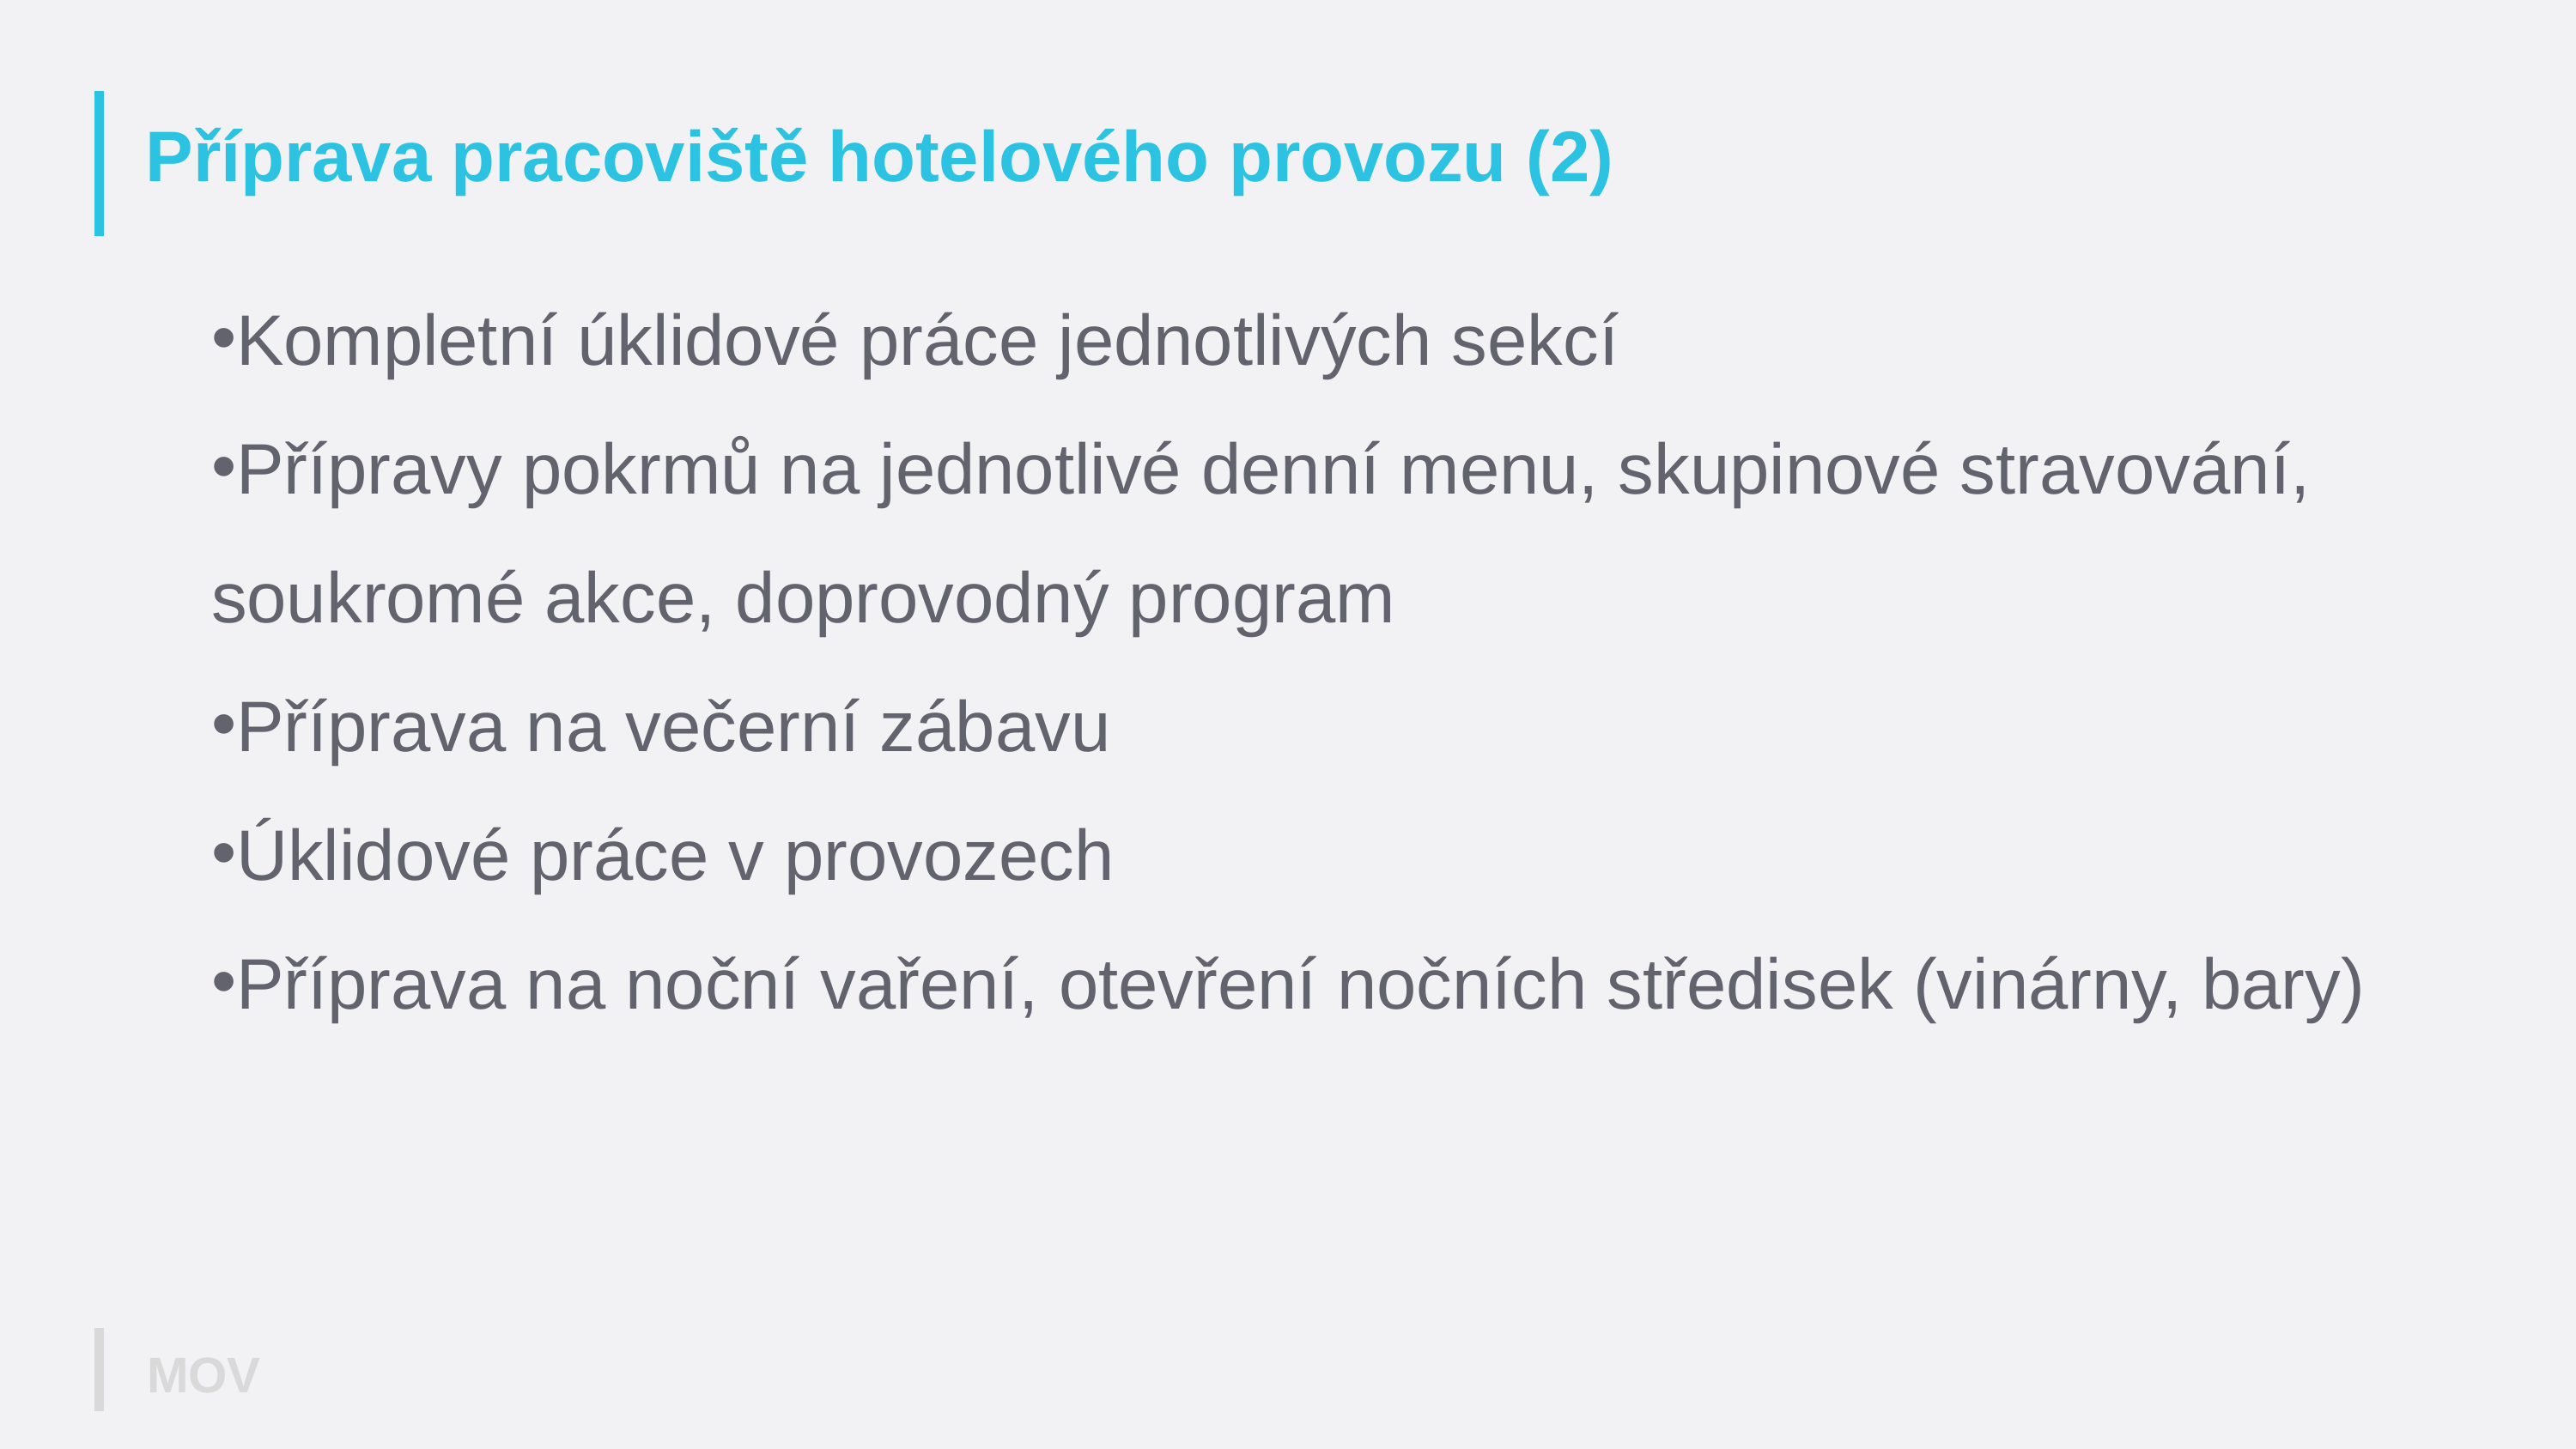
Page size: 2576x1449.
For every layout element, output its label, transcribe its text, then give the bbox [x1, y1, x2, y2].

title Příprava pracoviště hotelového provozu (2) [132, 112, 2458, 204]
text_box Kompletní úklidové práce jednotlivých sekcí Přípravy pokrmů na jednotlivé denní menu, skupinové stravování, soukromé akce, doprovodný program Příprava na večerní zábavu Úklidové práce v provozech Příprava na noční vaření, otevření nočních středisek (vinárny, bary) [198, 245, 2399, 1123]
